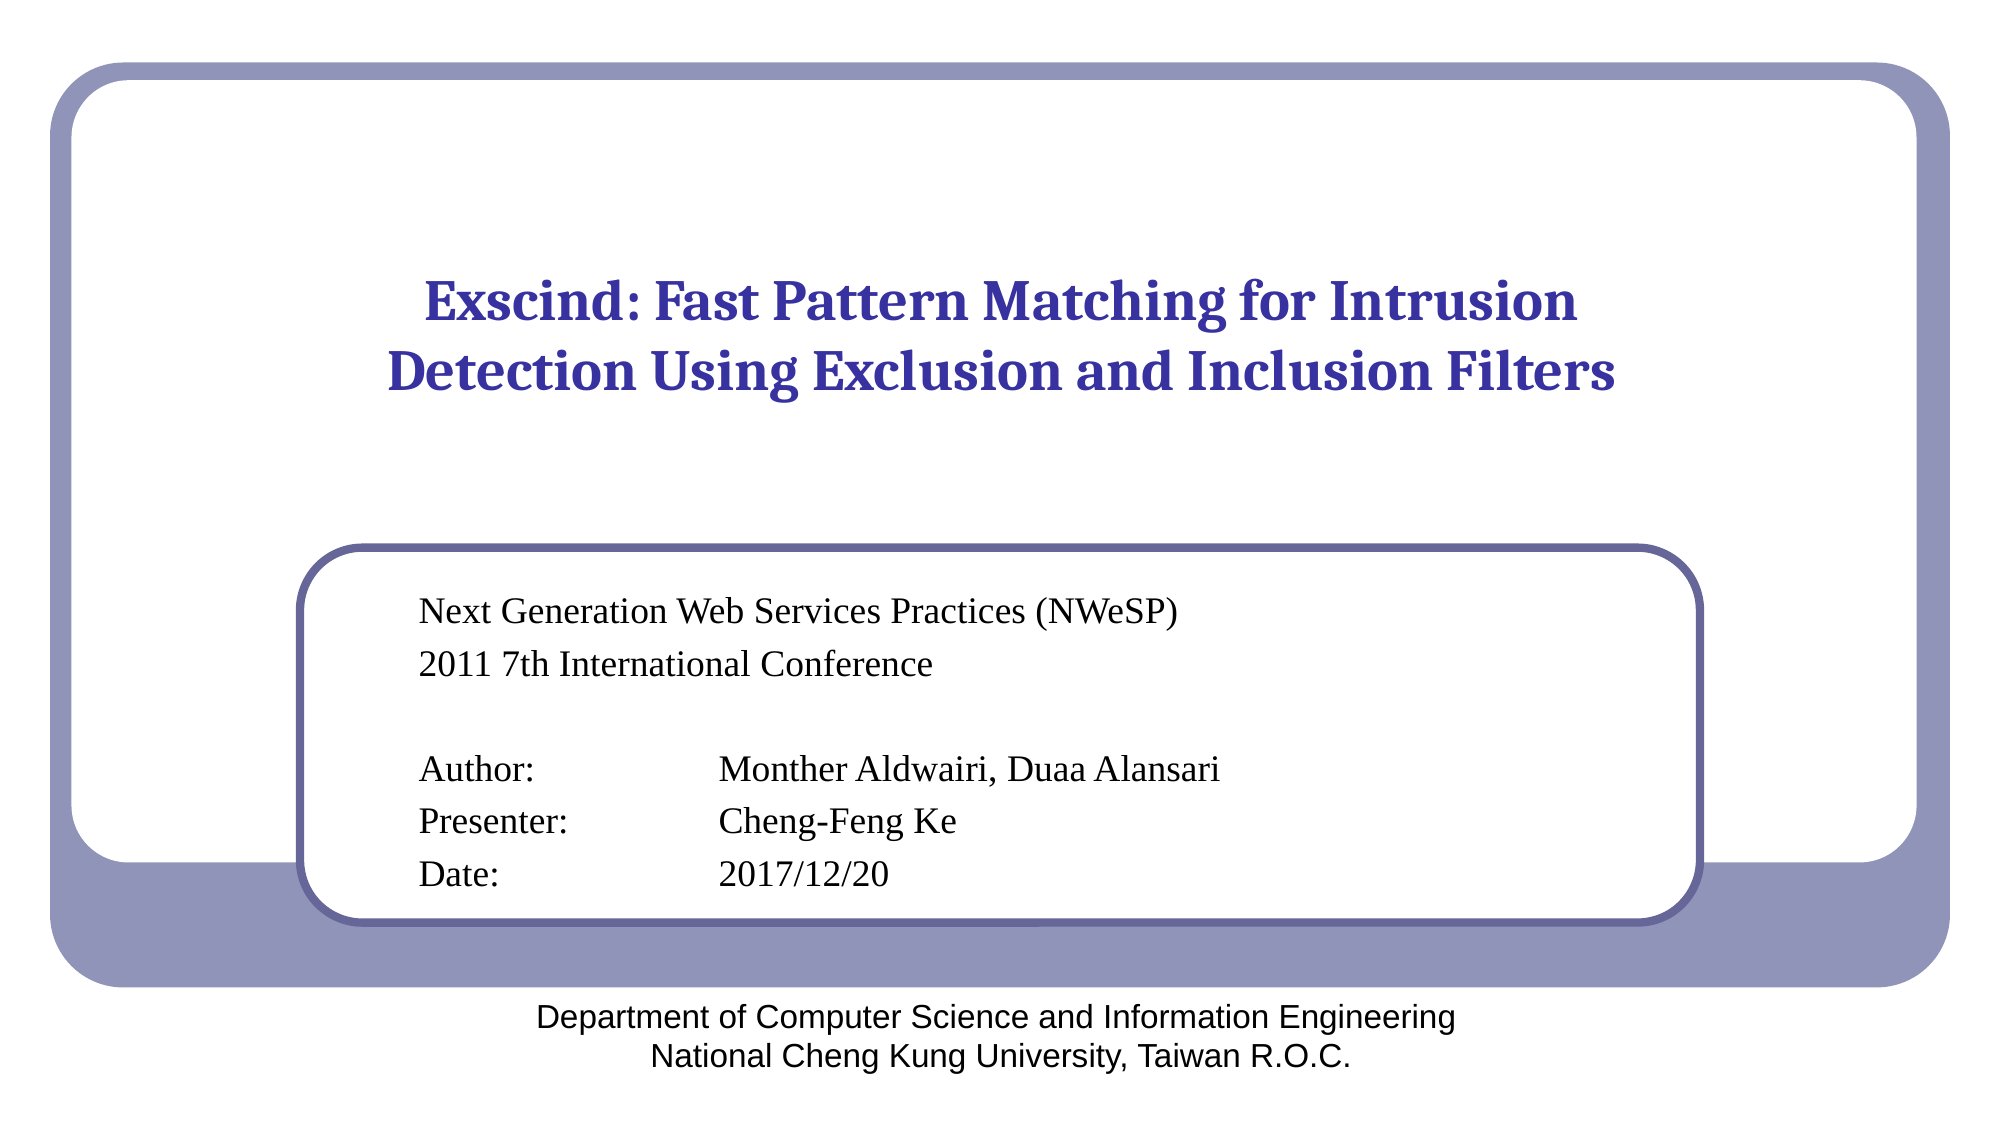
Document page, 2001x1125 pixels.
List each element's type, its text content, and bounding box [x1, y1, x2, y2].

subtitle Next Generation Web Services Practices (NWeSP) 2011 7th International Conference Author: Monther Aldwairi, Duaa Alansari Presenter: Cheng-Feng Ke Date: 2017/12/20 [403, 562, 1615, 917]
text_box Department of Computer Science and Information Engineering National Cheng Kung University, Taiwan R.O.C. [512, 987, 1491, 1082]
title Exscind: Fast Pattern Matching for Intrusion Detection Using Exclusion and Inclusion Filters [280, 172, 1722, 492]
